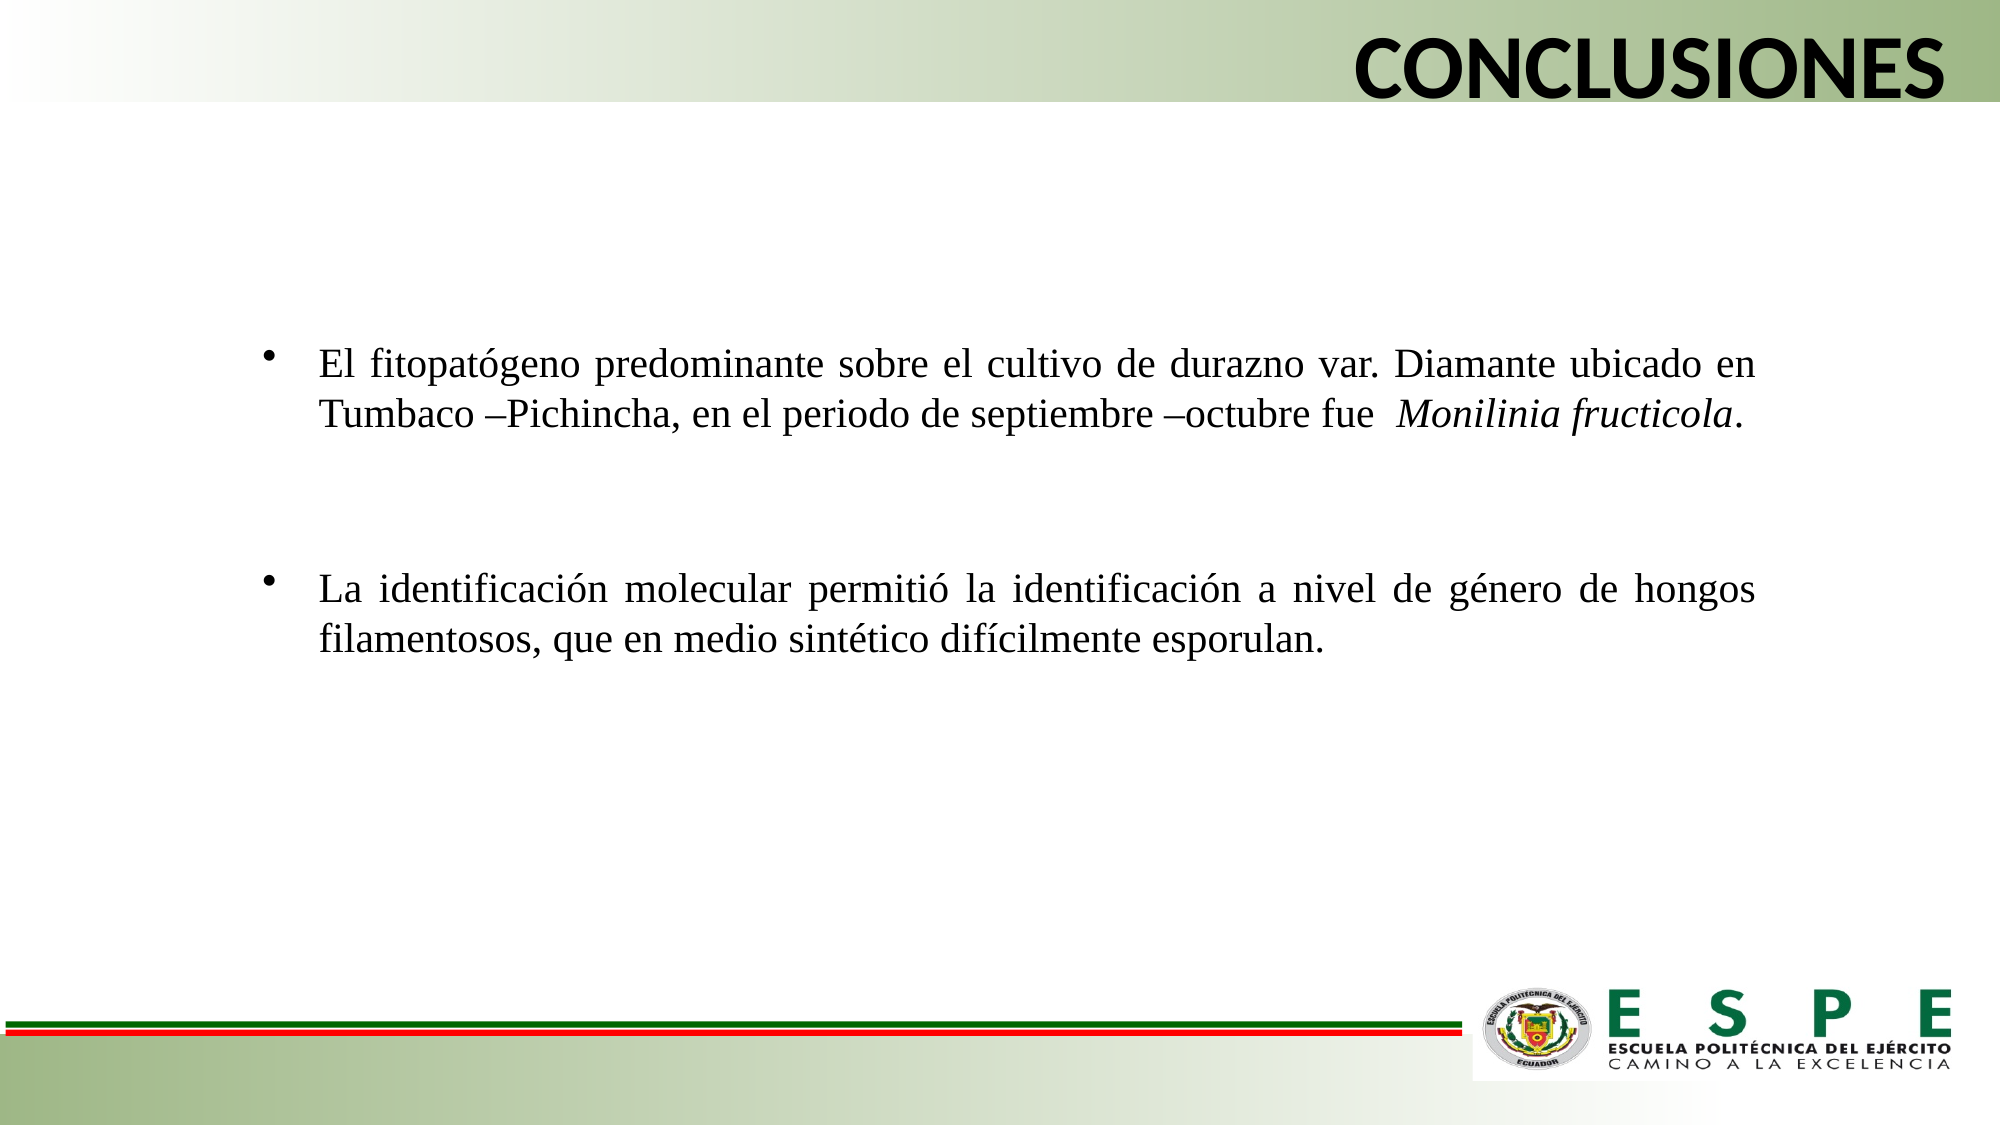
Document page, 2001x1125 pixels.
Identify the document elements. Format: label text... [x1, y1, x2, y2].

text_box CONCLUSIONES [929, 0, 1962, 125]
list El fitopatógeno predominante sobre el cultivo de durazno var. Diamante ubicado en Tumbaco –Pichincha, en el periodo de septiembre –octubre fue Monilinia fructicola. La identificación molecular permitió la identificación a nivel de género de hongos filamentosos, que en medio sintético difícilmente esporulan... [247, 211, 1772, 955]
picture [1472, 976, 1977, 1081]
